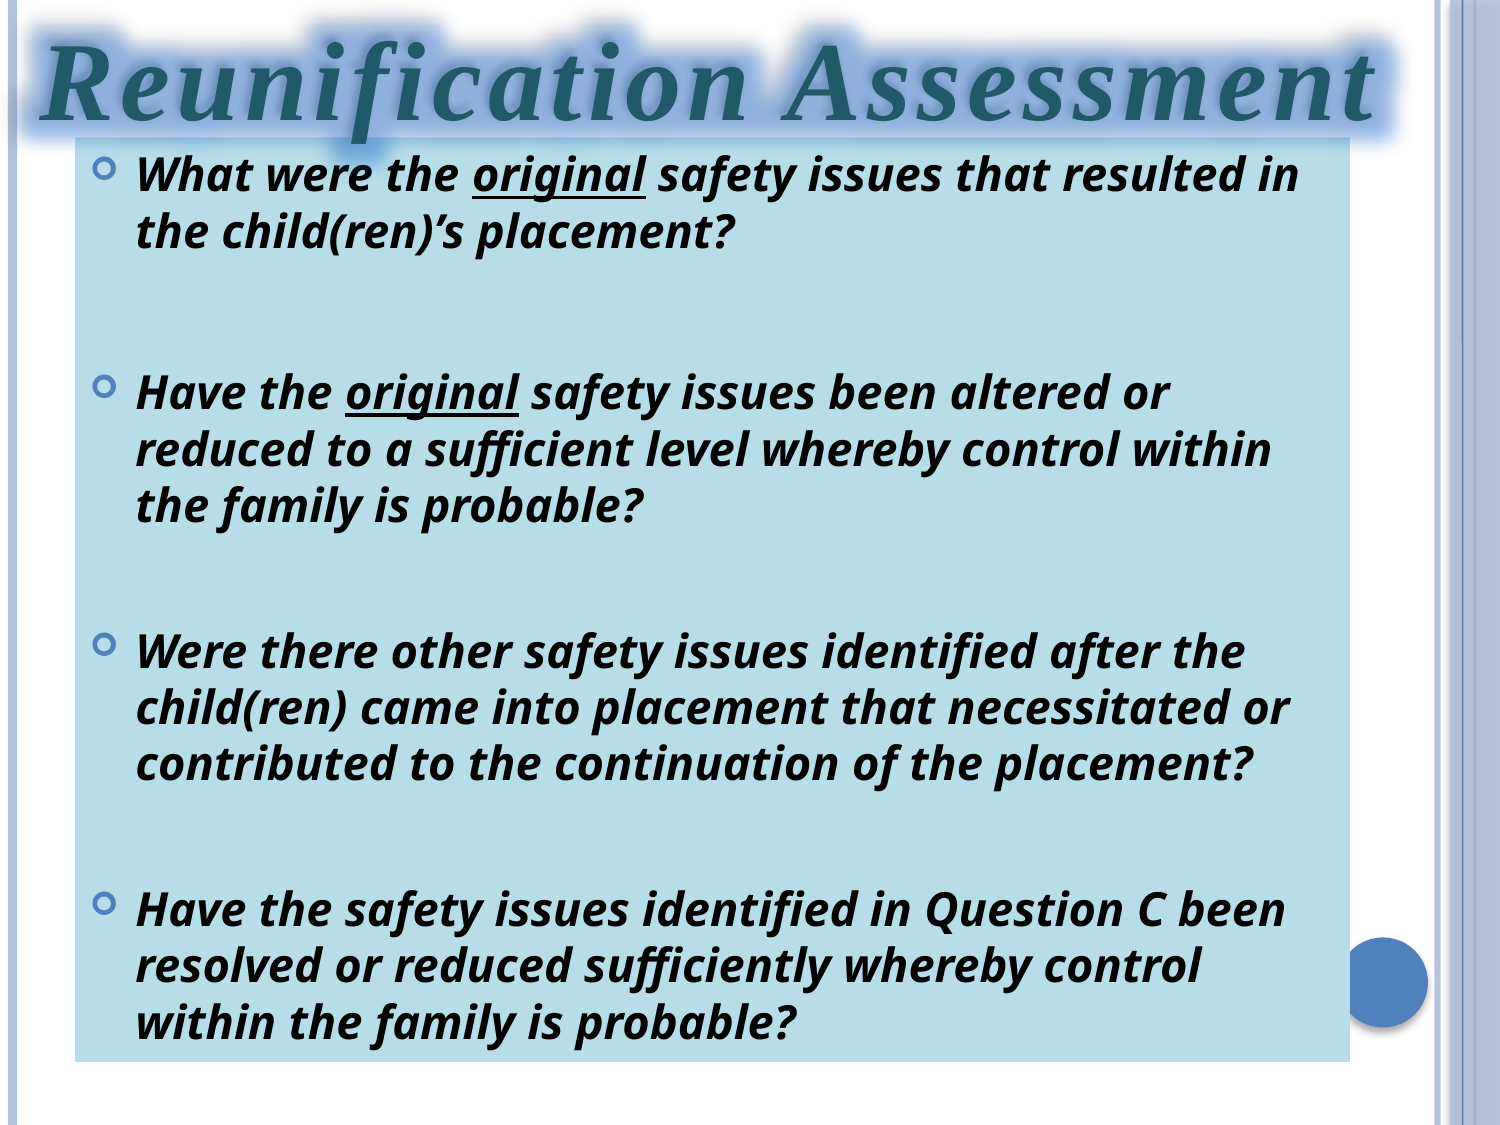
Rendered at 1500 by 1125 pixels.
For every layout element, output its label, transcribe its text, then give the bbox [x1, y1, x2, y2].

list What were the original safety issues that resulted in the child(ren)’s placement? Have the original safety issues been altered or reduced to a sufficient level whereby control within the family is probable? Were there other safety issues identified after the child(ren) came into placement that necessitated or contributed to the continuation of the placement? Have the safety issues identified in Question C been resolved or reduced sufficiently whereby control within the family is probable? [75, 181, 1350, 1062]
text_box Reunification Assessment [24, 0, 1392, 150]
